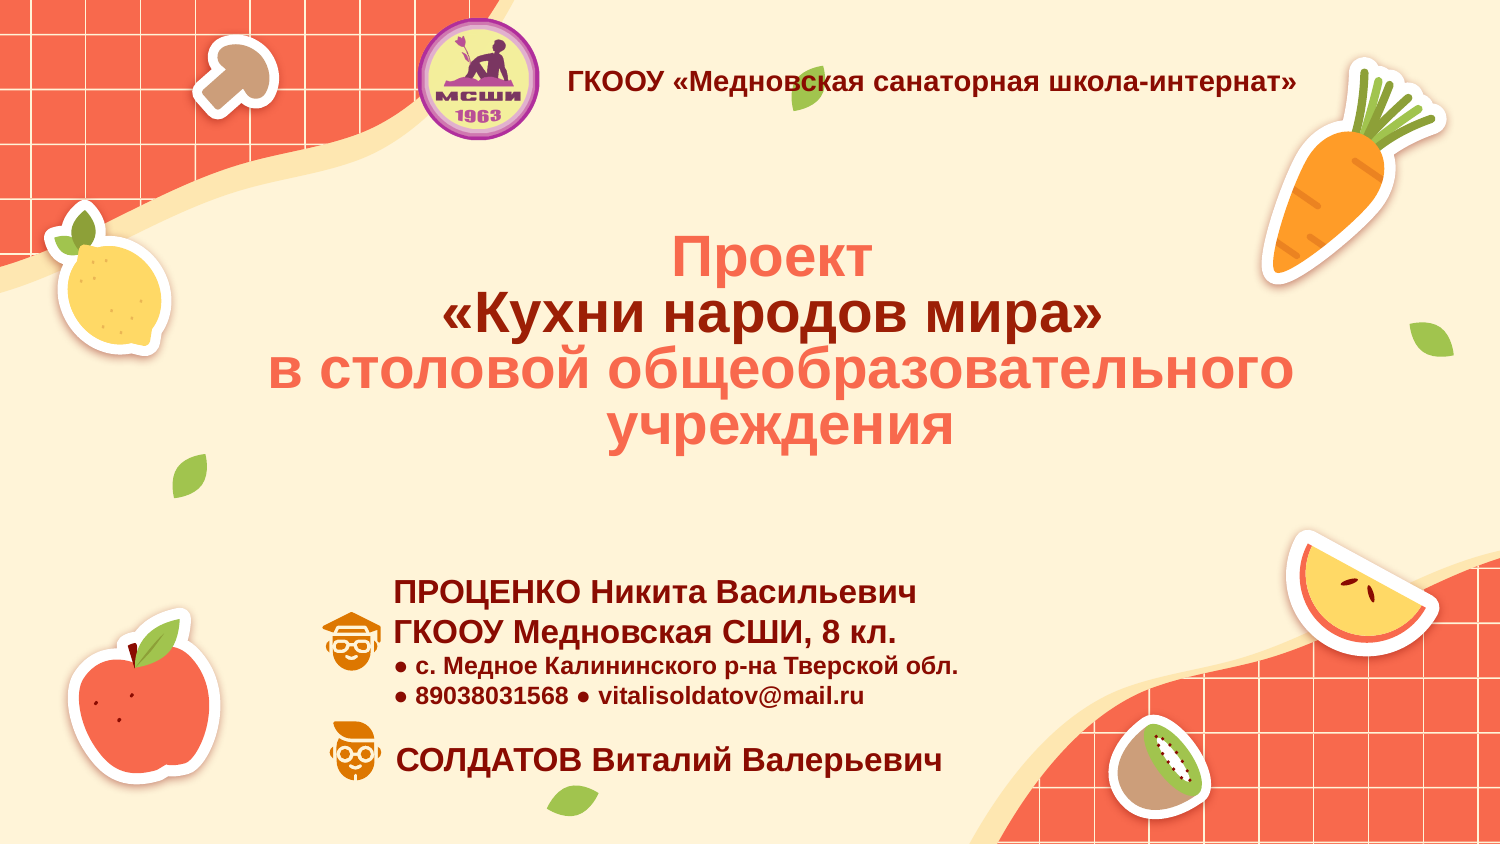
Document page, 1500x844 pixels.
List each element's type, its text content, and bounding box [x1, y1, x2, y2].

text_box [172, 454, 207, 499]
subtitle ПРОЦЕНКО Никита Васильевич ГКООУ Медновская СШИ, 8 кл. ● с. Медное Калининского р-на Тверской обл. ● 89038031568 ● vitalisoldatov@mail.ru [378, 590, 1271, 689]
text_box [329, 721, 382, 781]
picture [411, 9, 544, 150]
title Проект «Кухни народов мира» в столовой общеобразовательного учреждения [157, 134, 1405, 554]
text_box СОЛДАТОВ Виталий Валерьевич [380, 719, 1155, 798]
text_box ГКООУ «Медновская санаторная школа-интернат» [548, 40, 1376, 119]
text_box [322, 611, 382, 671]
